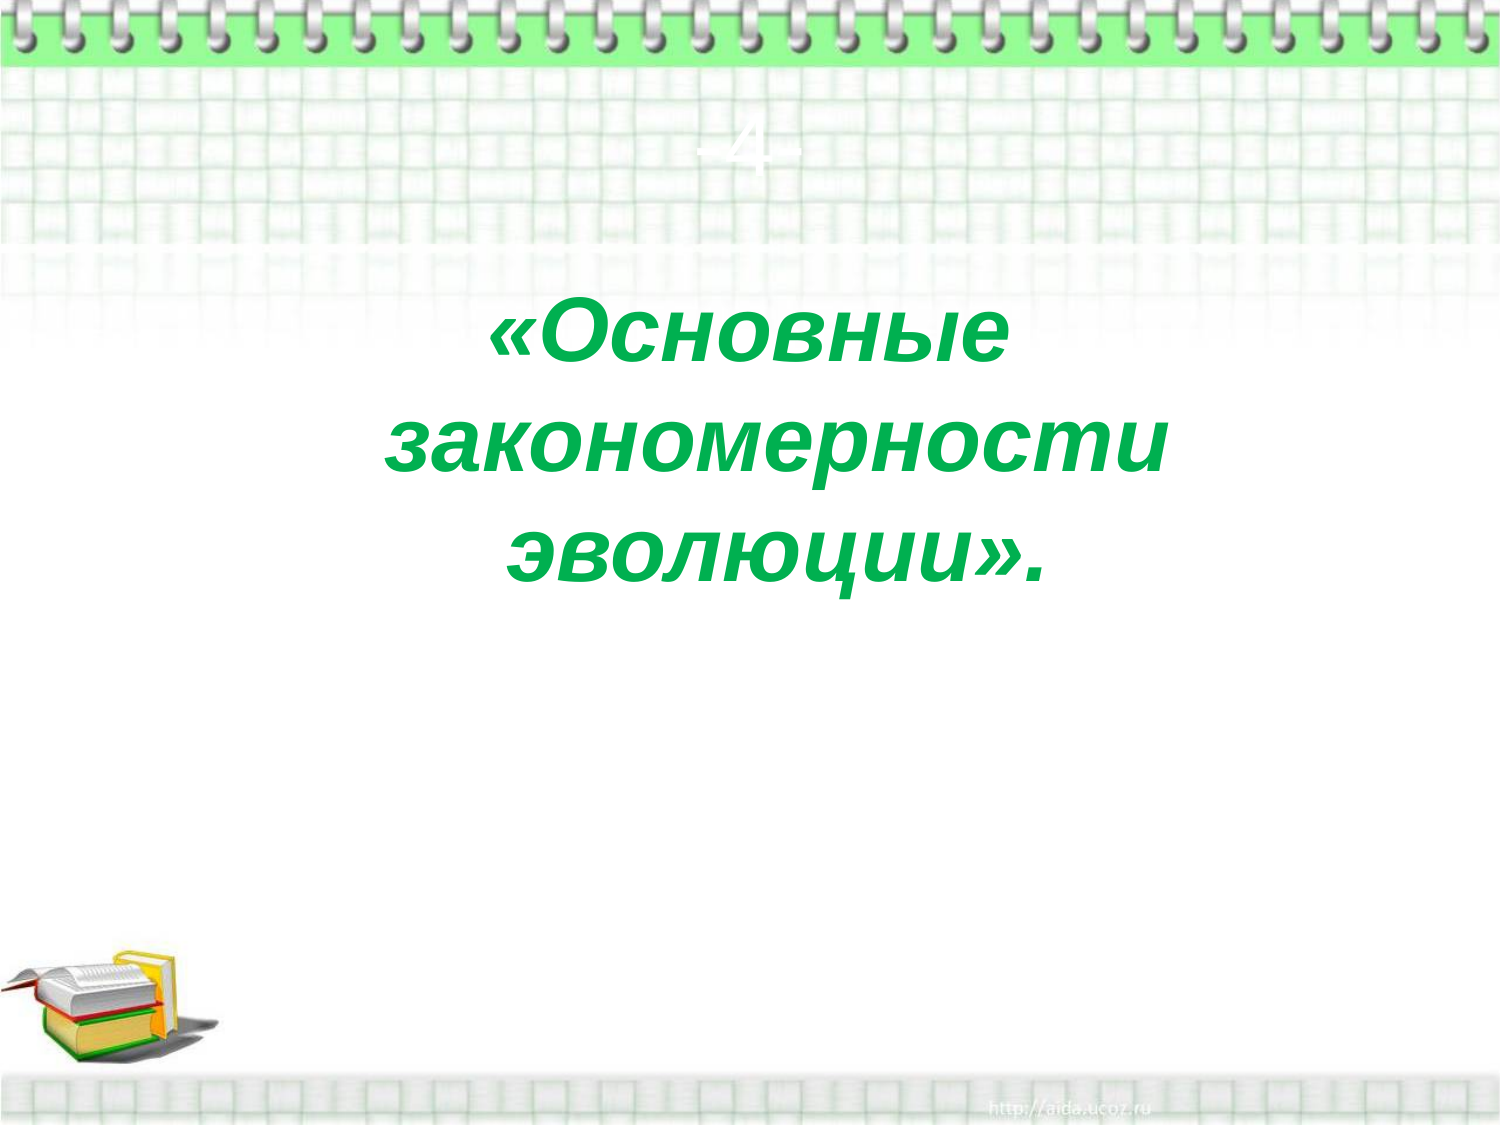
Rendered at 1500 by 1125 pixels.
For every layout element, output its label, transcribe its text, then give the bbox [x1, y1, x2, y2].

title -4- [74, 45, 1426, 234]
picture [0, 0, 1500, 1125]
list «Основные закономерности эволюции». [74, 262, 1426, 1006]
